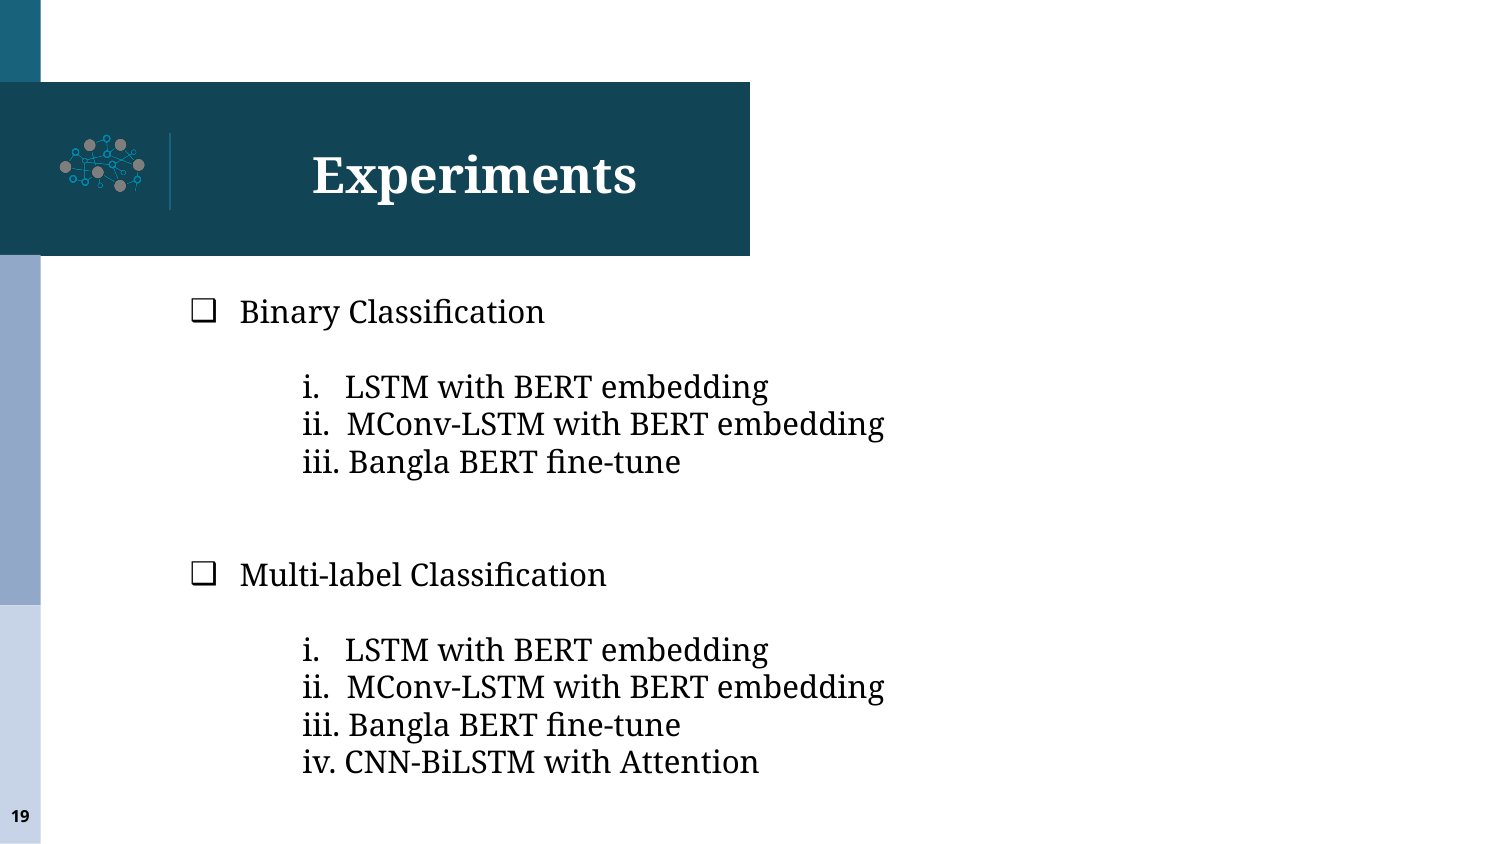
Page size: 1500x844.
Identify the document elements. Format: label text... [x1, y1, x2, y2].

slide_number 19 [0, 790, 49, 844]
text_box Binary Classification i. LSTM with BERT embedding ii. MConv-LSTM with BERT embedding iii. Bangla BERT fine-tune Multi-label Classification i. LSTM with BERT embedding ii. MConv-LSTM with BERT embedding iii. Bangla BERT fine-tune iv. CNN-BiLSTM with Attention [174, 284, 1457, 791]
picture [96, 158, 110, 162]
title Experiments [200, 106, 750, 241]
picture [58, 134, 147, 193]
